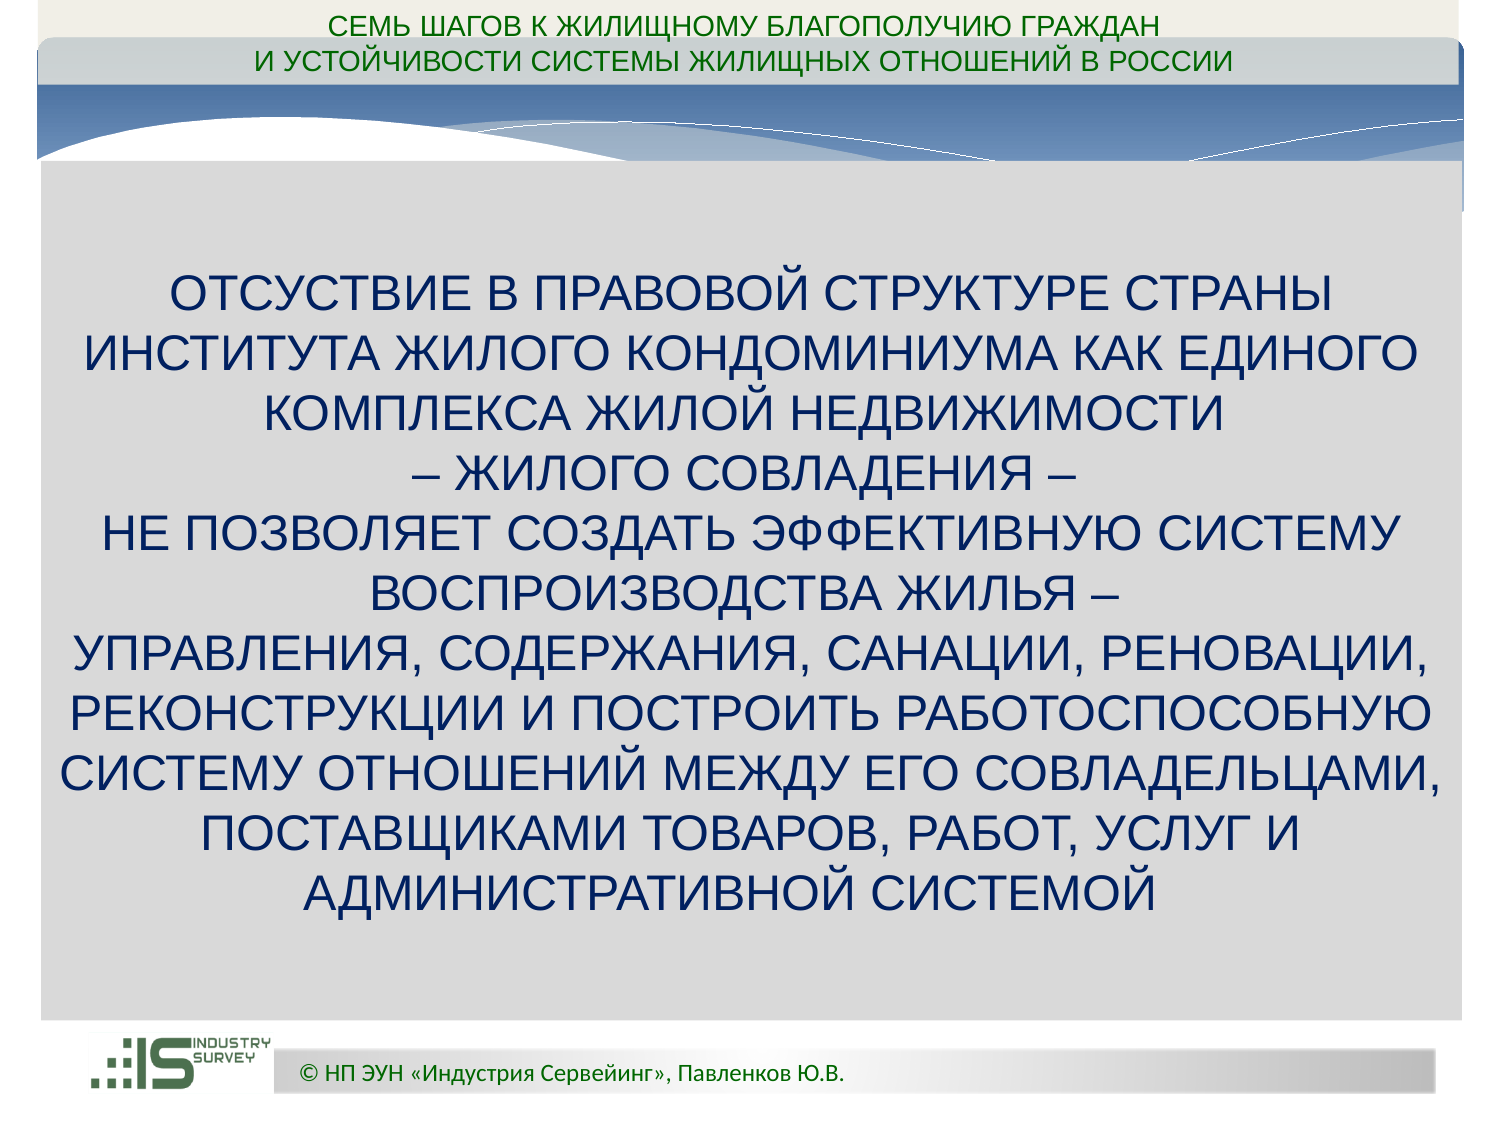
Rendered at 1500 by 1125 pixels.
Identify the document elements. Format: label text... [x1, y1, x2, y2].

text_box © НП ЭУН «Индустрия Сервейинг», Павленков Ю.В. [280, 1053, 1433, 1091]
text_box СЕМЬ ШАГОВ К ЖИЛИЩНОМУ БЛАГОПОЛУЧИЮ ГРАЖДАН И УСТОЙЧИВОСТИ СИСТЕМЫ ЖИЛИЩНЫХ ОТНОШЕНИЙ В РОССИИ [37, 0, 1459, 85]
picture [88, 1032, 274, 1095]
text_box ОТСУСТВИЕ В ПРАВОВОЙ СТРУКТУРЕ СТРАНЫ ИНСТИТУТА ЖИЛОГО КОНДОМИНИУМА КАК ЕДИНОГО КОМПЛЕКСА ЖИЛОЙ НЕДВИЖИМОСТИ – ЖИЛОГО СОВЛАДЕНИЯ – НЕ ПОЗВОЛЯЕТ СОЗДАТЬ ЭФФЕКТИВНУЮ СИСТЕМУ ВОСПРОИЗВОДСТВА ЖИЛЬЯ – УПРАВЛЕНИЯ, СОДЕРЖАНИЯ, САНАЦИИ, РЕНОВАЦИИ, РЕКОНСТРУКЦИИ И ПОСТРОИТЬ РАБОТОСПОСОБНУЮ СИСТЕМУ ОТНОШЕНИЙ МЕЖДУ ЕГО СОВЛАДЕЛЬЦАМИ, ПОСТАВЩИКАМИ ТОВАРОВ, РАБОТ, УСЛУГ И АДМИНИСТРАТИВНОЙ СИСТЕМОЙ [40, 160, 1463, 1022]
